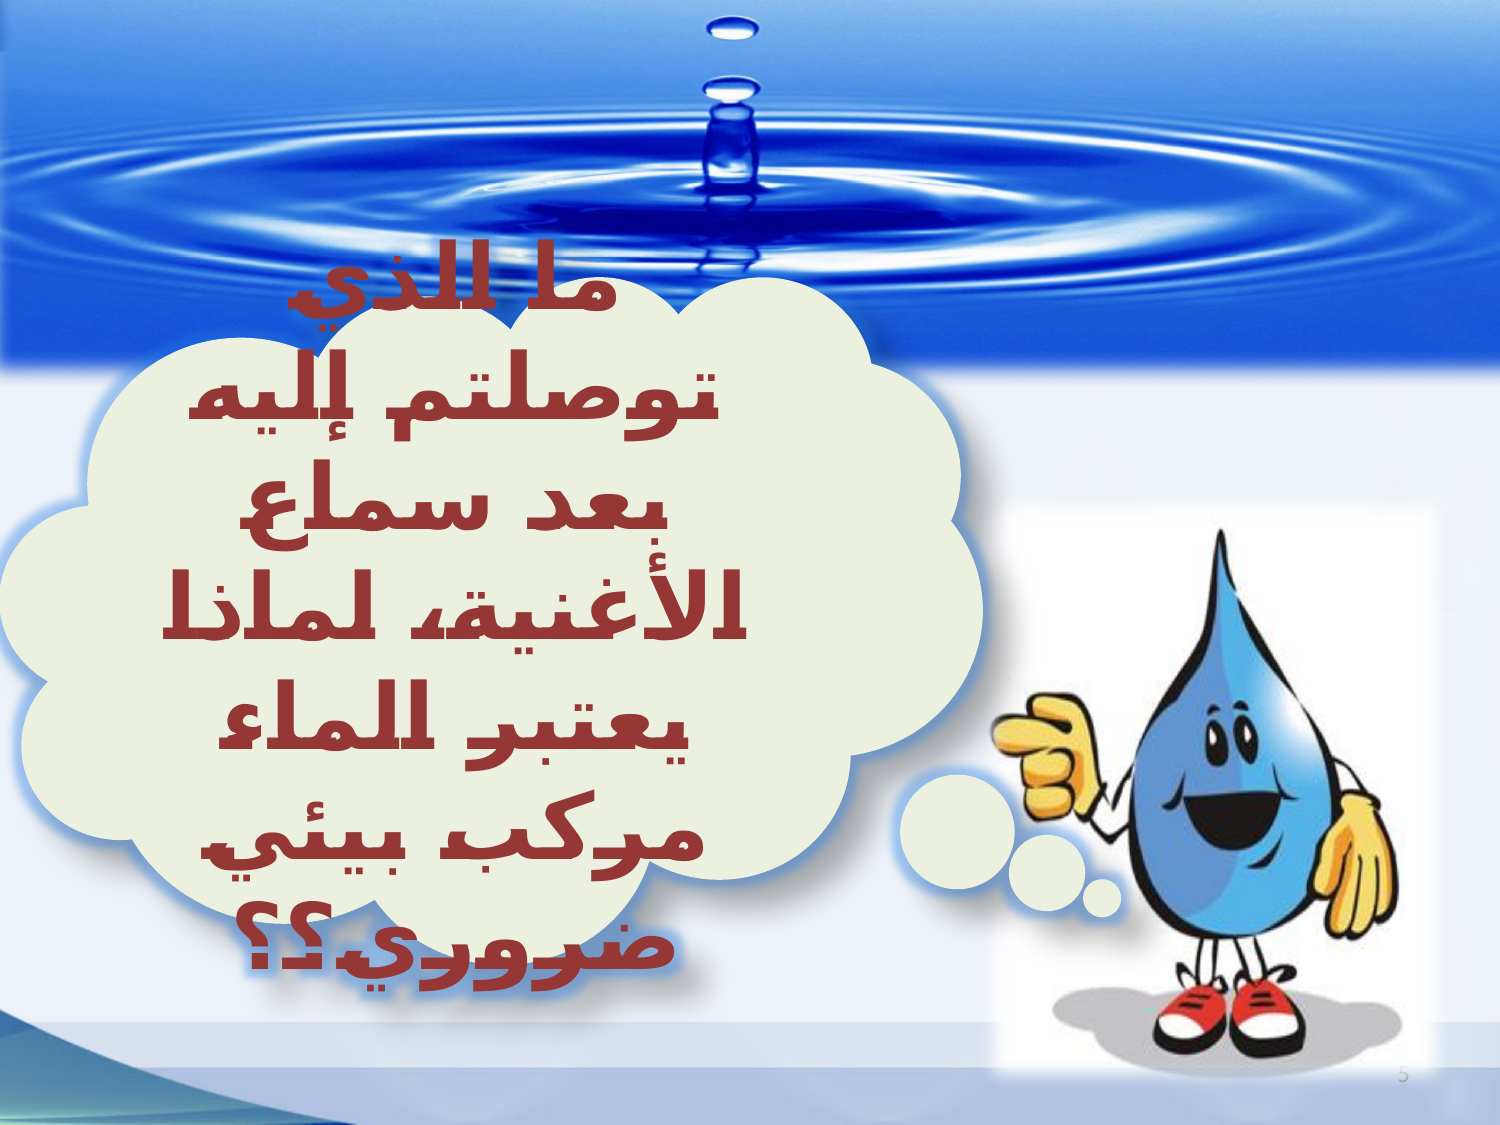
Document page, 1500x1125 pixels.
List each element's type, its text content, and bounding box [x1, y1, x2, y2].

picture [0, 0, 1500, 1125]
text_box ما الذي توصلتم إليه بعد سماع الأغنية، لماذا يعتبر الماء مركب بيئي ضروري؟؟ [0, 397, 969, 968]
